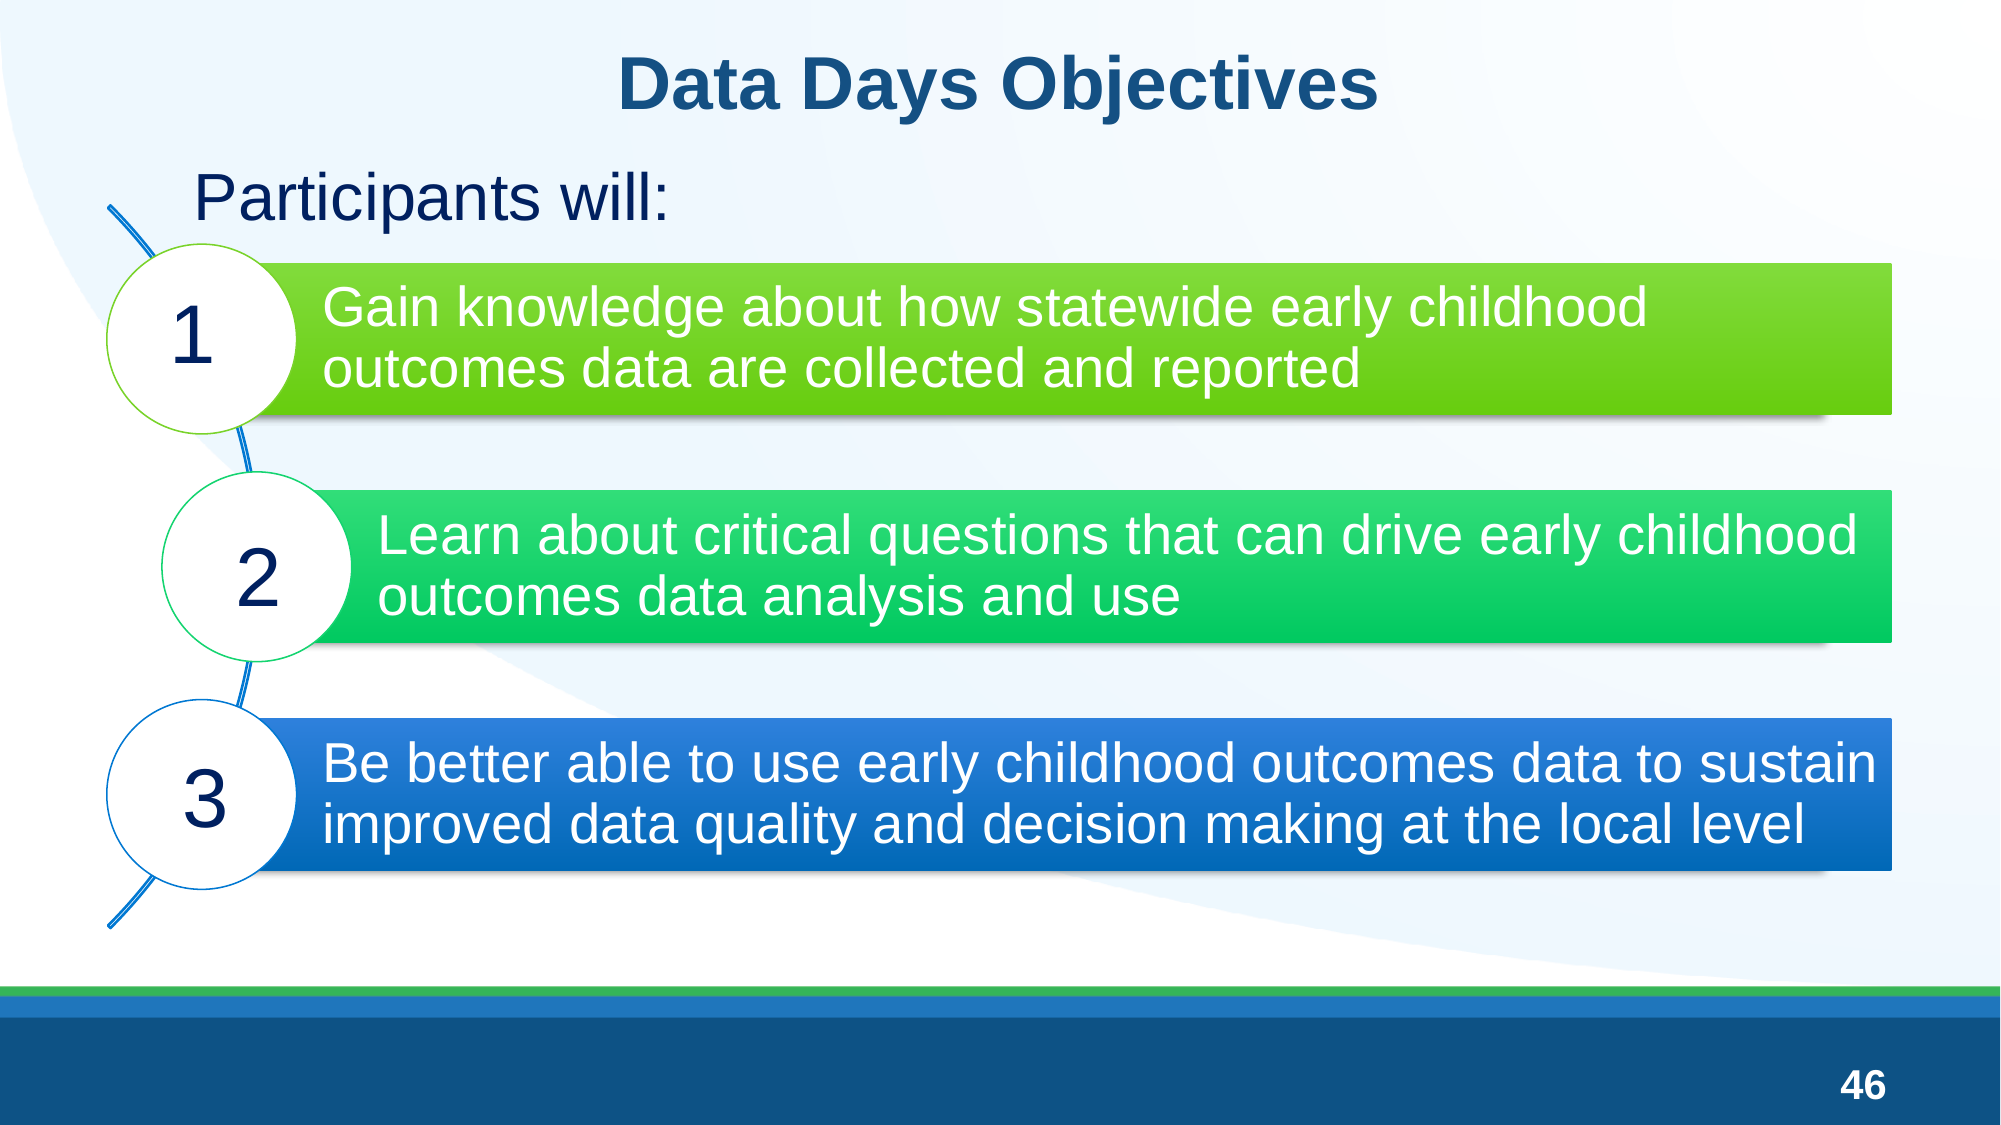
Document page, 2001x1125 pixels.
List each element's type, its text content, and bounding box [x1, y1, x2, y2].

picture [0, 0, 2001, 1125]
slide_number 46 [1699, 1041, 1902, 1125]
title Data Days Objectives [96, 37, 1902, 169]
text_box Participants will: [179, 146, 1022, 186]
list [96, 186, 1903, 947]
